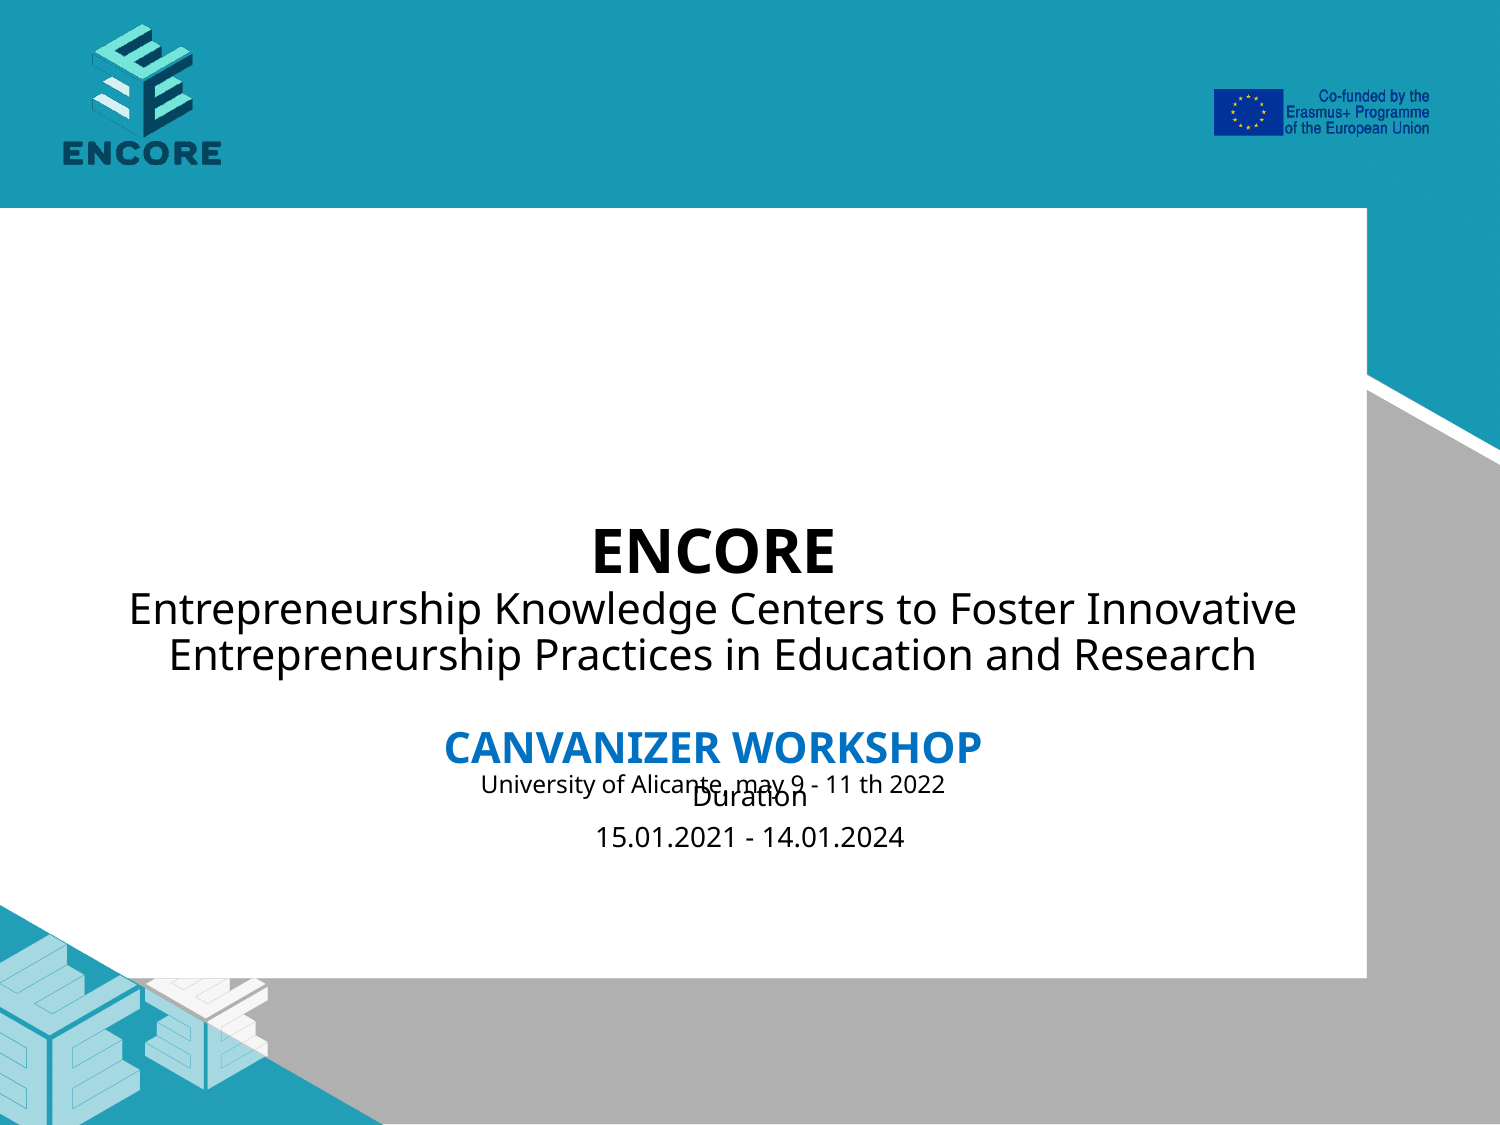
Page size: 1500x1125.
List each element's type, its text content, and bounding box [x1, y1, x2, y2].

subtitle Duration 15.01.2021 - 14.01.2024 [187, 774, 1313, 863]
title ENCORE Entrepreneurship Knowledge Centers to Foster Innovative Entrepreneurship Practices in Education and Research CANVANIZER WORKSHOP University of Alicante, may 9 - 11 th 2022 [75, 420, 1351, 812]
picture [1210, 86, 1432, 138]
picture [47, 9, 235, 186]
